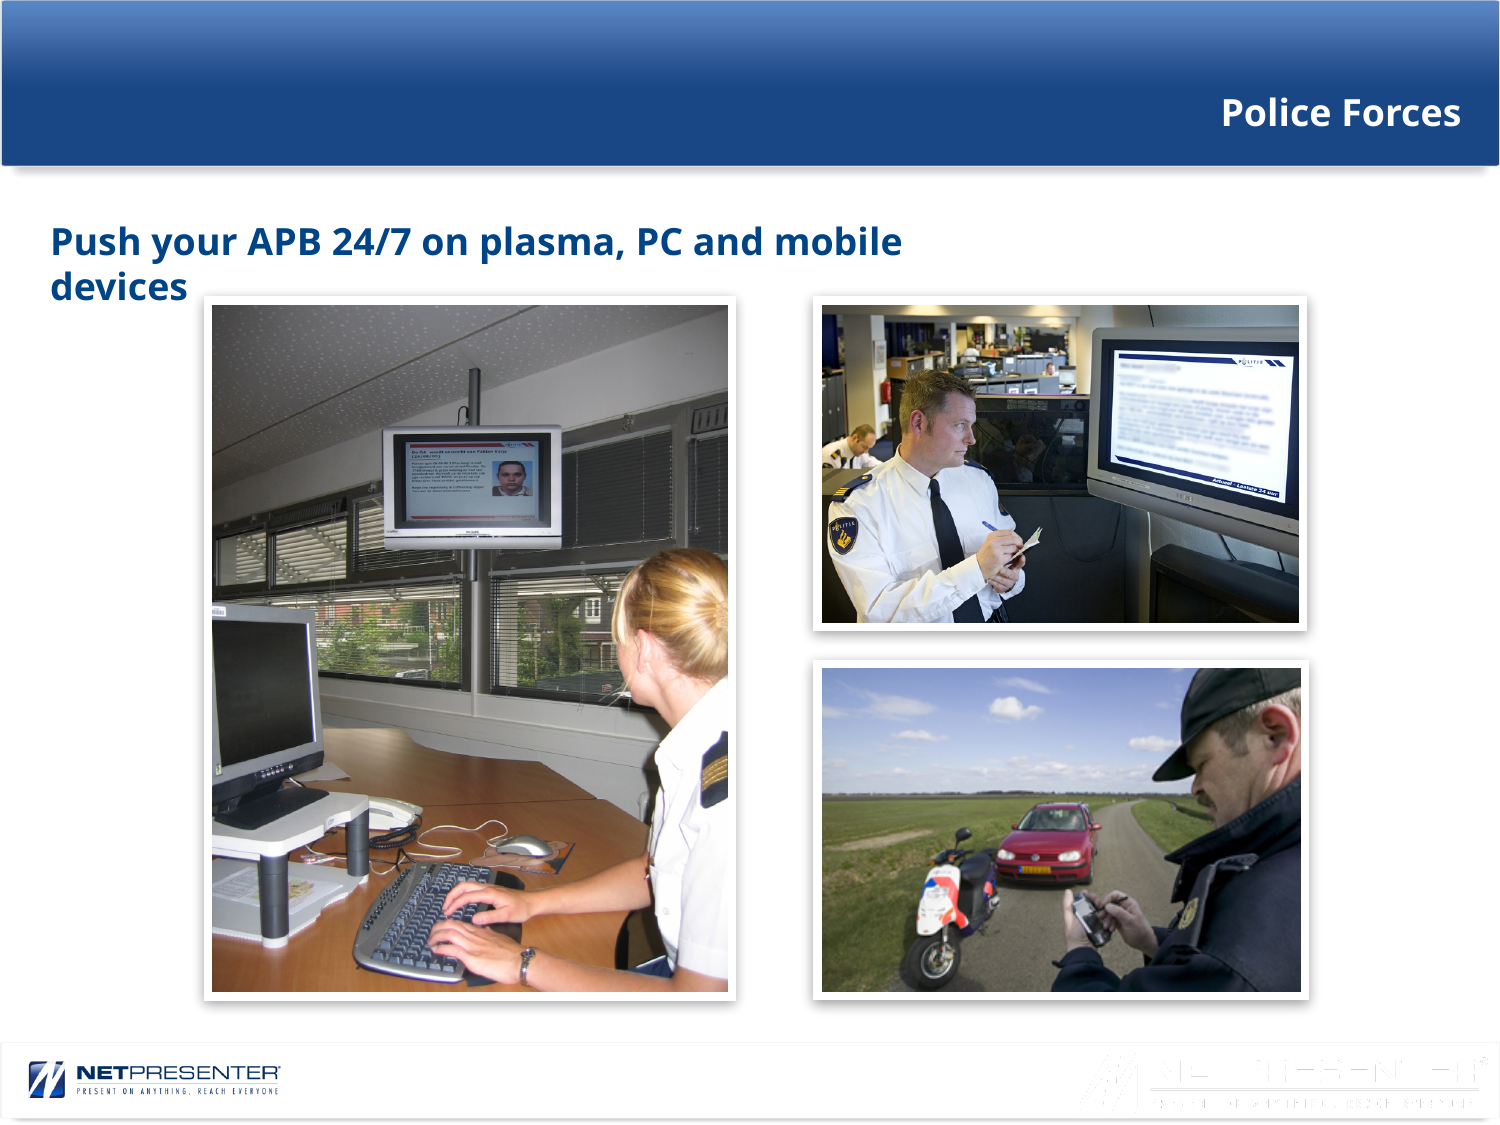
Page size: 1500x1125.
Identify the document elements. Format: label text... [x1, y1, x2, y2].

picture [0, 1042, 1500, 1125]
text_box Push your APB 24/7 on plasma, PC and mobile devices [35, 210, 973, 316]
picture [0, 0, 1500, 182]
text_box Police Forces [93, 81, 1477, 142]
picture [821, 304, 1299, 623]
picture [211, 304, 729, 993]
picture [821, 667, 1301, 993]
